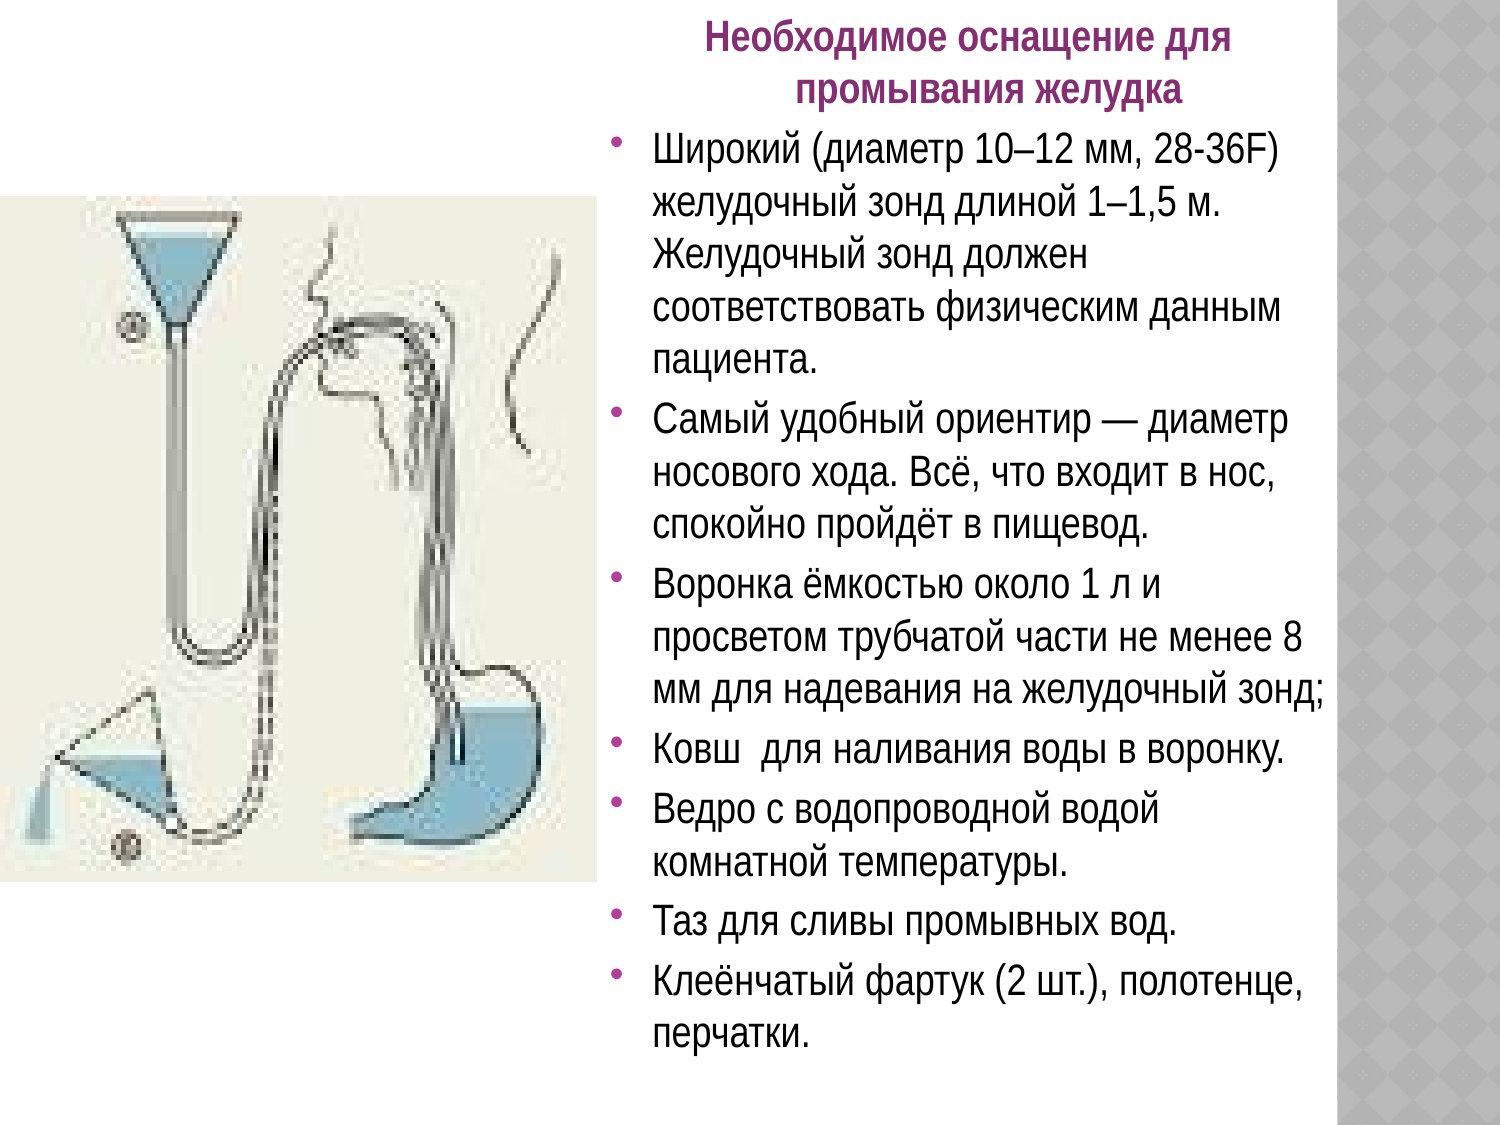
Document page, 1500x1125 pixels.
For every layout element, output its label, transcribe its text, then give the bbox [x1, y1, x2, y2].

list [0, 195, 597, 883]
list Необходимое оснащение для промывания желудка Широкий (диаметр 10–12 мм, 28-36F) желудочный зонд длиной 1–1,5 м. Желудочный зонд должен соответствовать физическим данным пациента. Самый удобный ориентир — диаметр носового хода. Всё, что входит в нос, спокойно пройдёт в пищевод. Воронка ёмкостью около 1 л и просветом трубчатой части не менее 8 мм для надевания на желудочный зонд; Ковш для наливания воды в воронку. Ведро с водопроводной водой комнатной температуры. Таз для сливы промывных вод. Клеёнчатый фартук (2 шт.), полотенце, перчатки. [596, 0, 1341, 1125]
